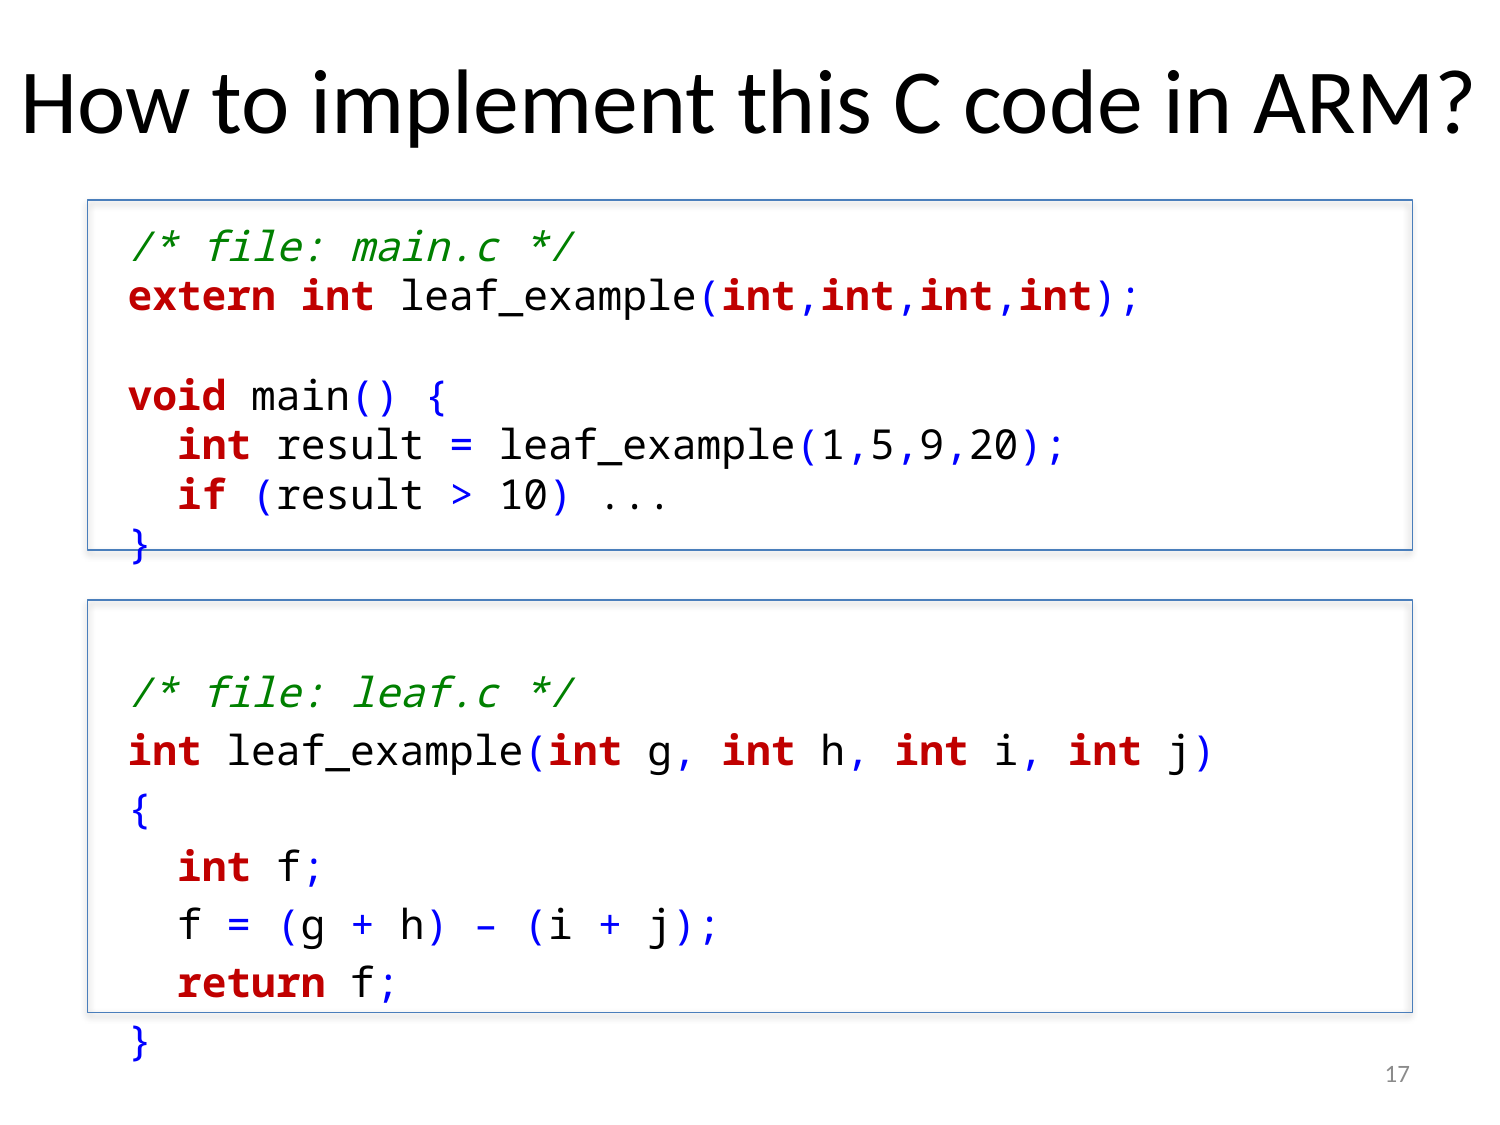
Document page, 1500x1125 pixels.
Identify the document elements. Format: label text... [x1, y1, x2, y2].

list /* file: main.c */ extern int leaf_example(int,int,int,int); void main() { int result = leaf_example(1,5,9,20); if (result > 10) ... } /* file: leaf.c */ int leaf_example(int g, int h, int i, int j) { int f; f = (g + h) – (i + j); return f; } [112, 212, 1463, 1075]
text_box [87, 199, 1413, 551]
text_box [87, 599, 112, 1013]
slide_number 17 [1074, 1042, 1425, 1103]
title How to implement this C code in ARM? [0, 2, 1500, 191]
